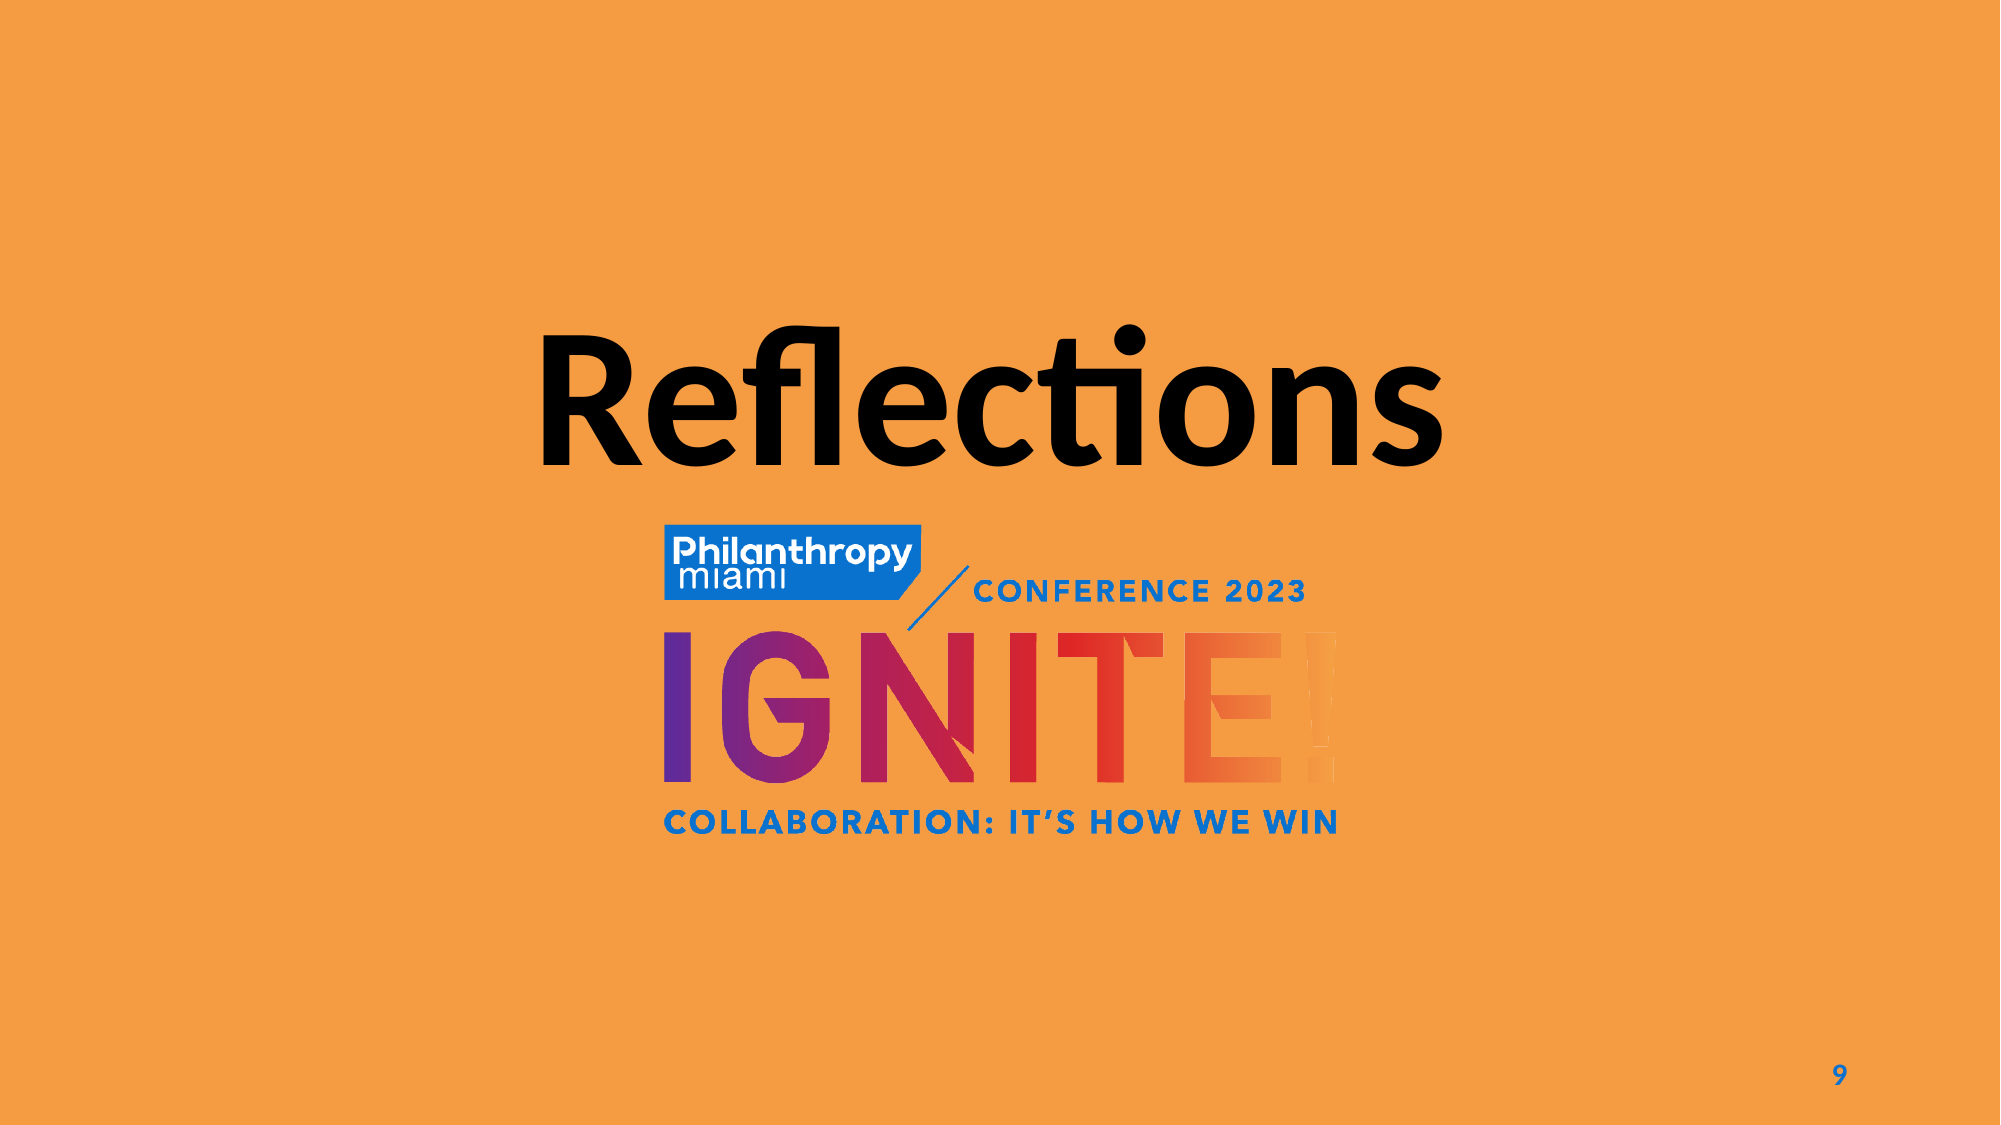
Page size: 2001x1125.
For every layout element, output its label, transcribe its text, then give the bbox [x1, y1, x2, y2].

title Reflections [517, 291, 1483, 510]
picture [664, 524, 1336, 834]
slide_number 9 [1412, 1042, 1863, 1103]
